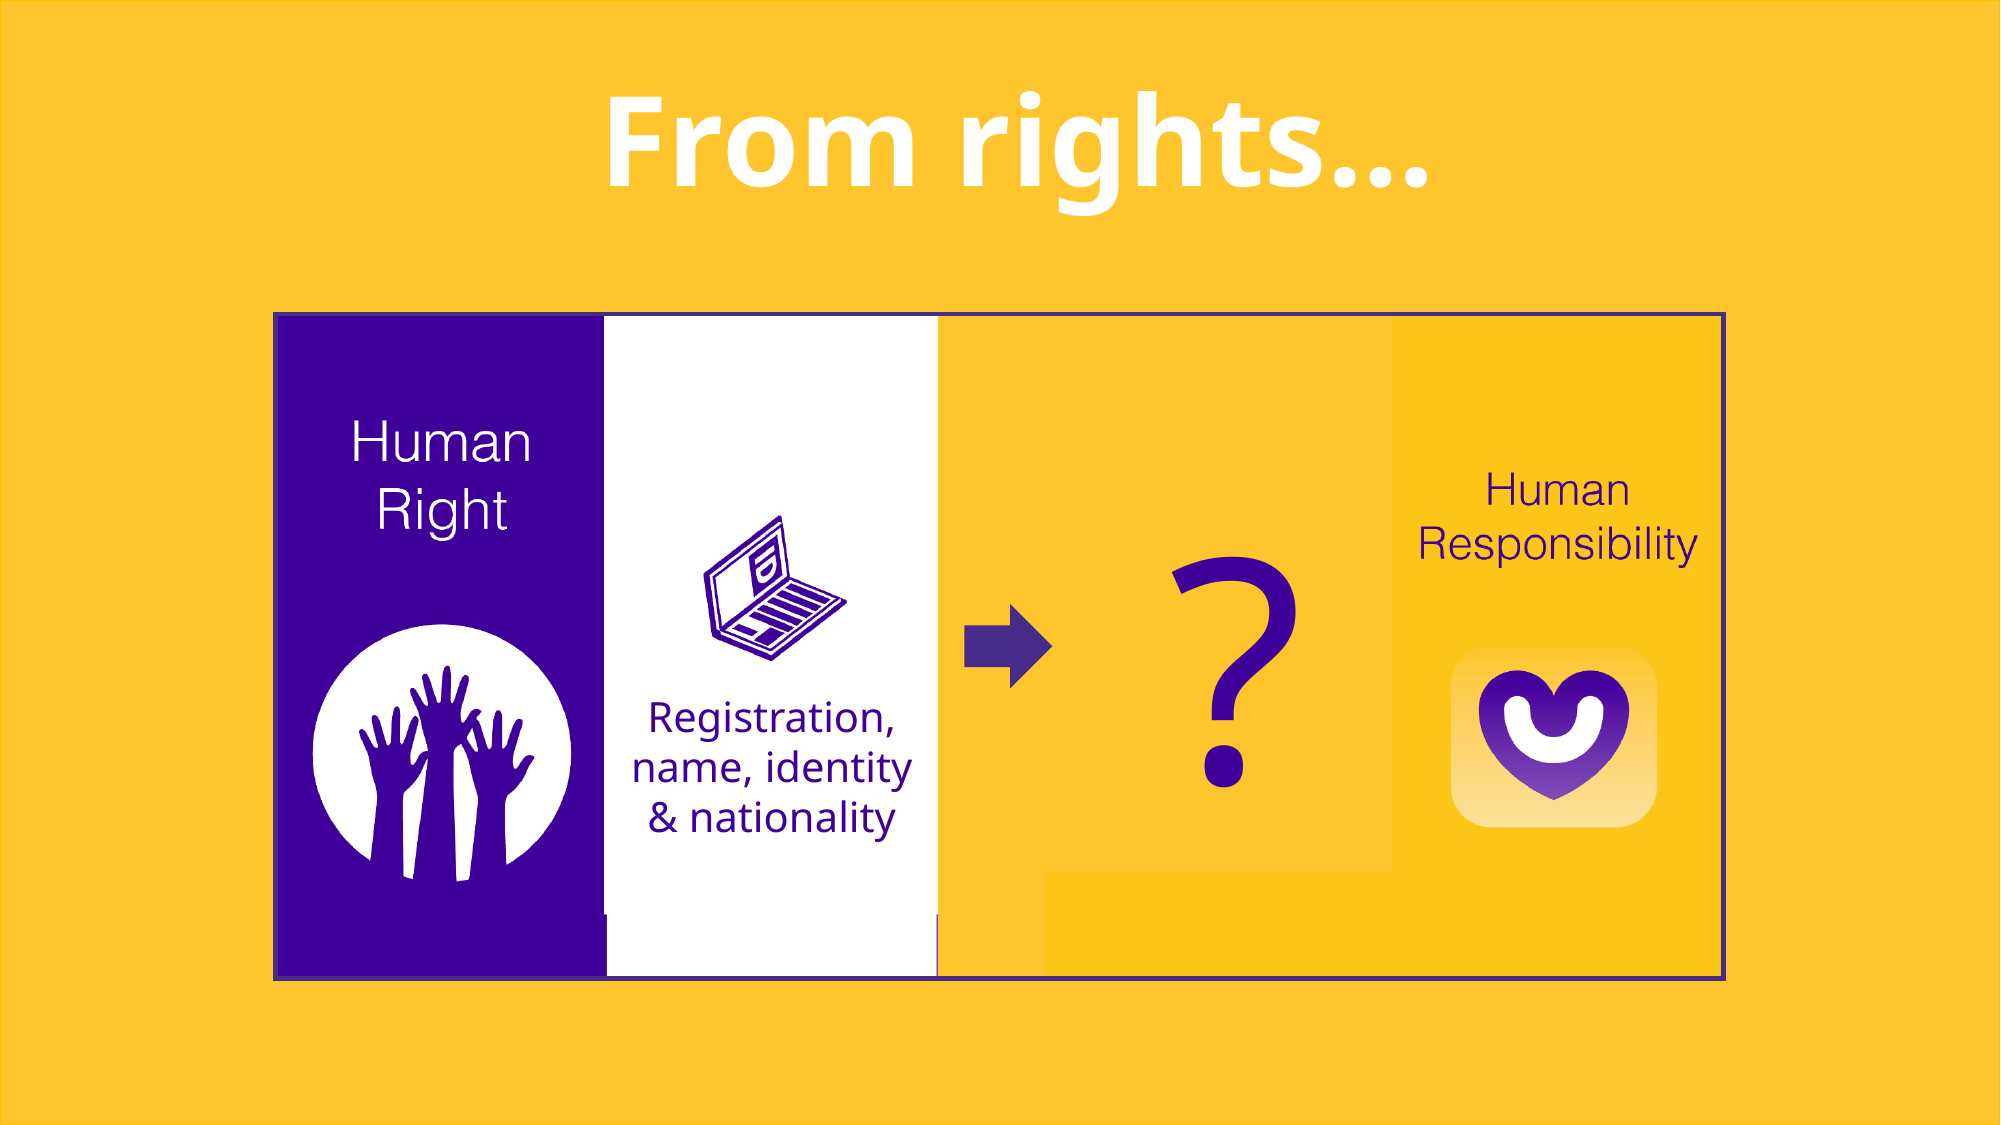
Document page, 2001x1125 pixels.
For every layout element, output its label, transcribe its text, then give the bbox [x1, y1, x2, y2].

text_box [0, 0, 2000, 1125]
picture [1391, 314, 1724, 979]
text_box [275, 313, 1725, 980]
text_box ? [1154, 463, 1320, 854]
picture [275, 314, 938, 979]
text_box From rights… [302, 54, 1733, 219]
